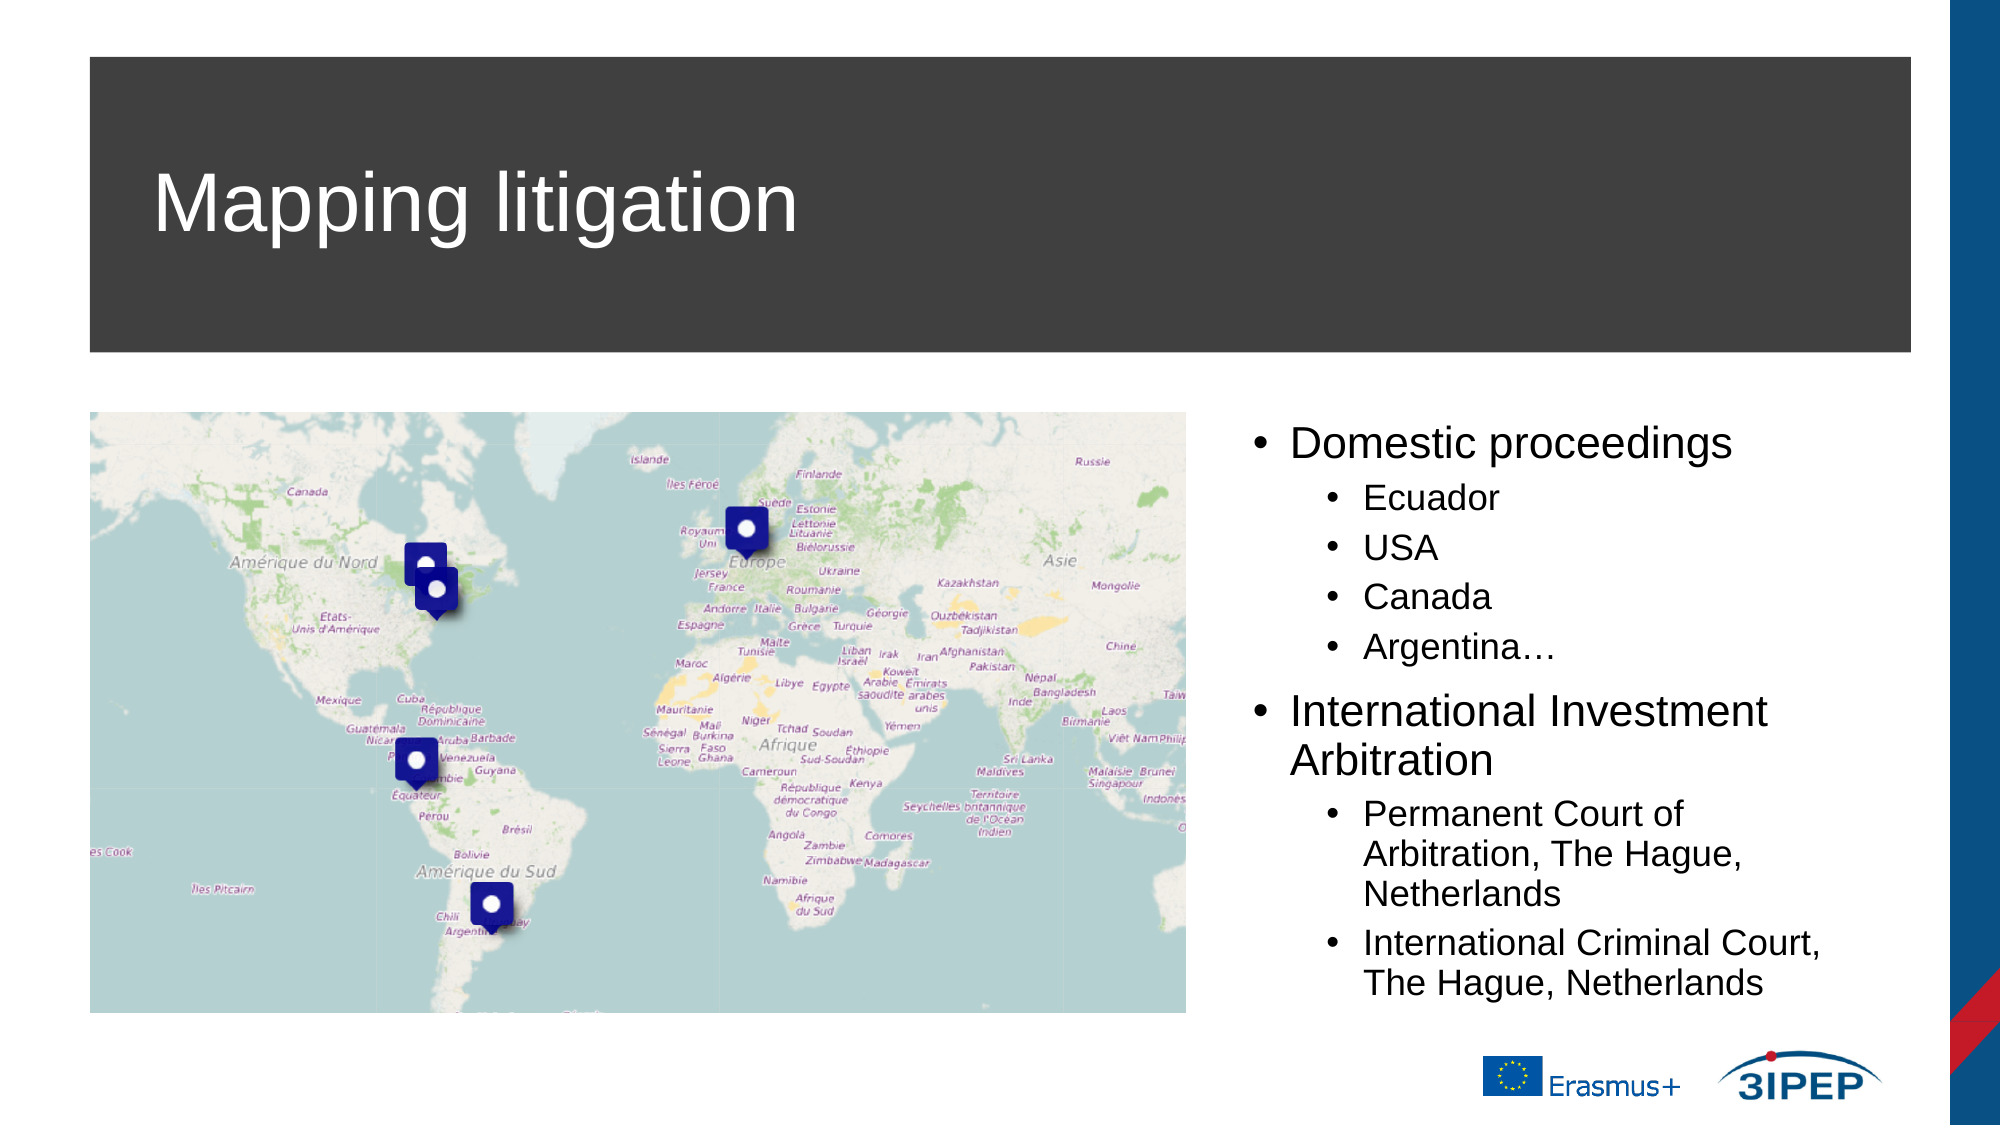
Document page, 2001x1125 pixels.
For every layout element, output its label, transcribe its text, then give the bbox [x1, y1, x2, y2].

text_box [89, 56, 1912, 353]
picture [1471, 1044, 1691, 1107]
picture [89, 412, 1186, 1013]
title Mapping litigation [137, 96, 1863, 314]
picture [1715, 1039, 1893, 1107]
list Domestic proceedings Ecuador USA Canada Argentina… International Investment Arbitration Permanent Court of Arbitration, The Hague, Netherlands International Criminal Court, The Hague, Netherlands [1237, 412, 1862, 1014]
